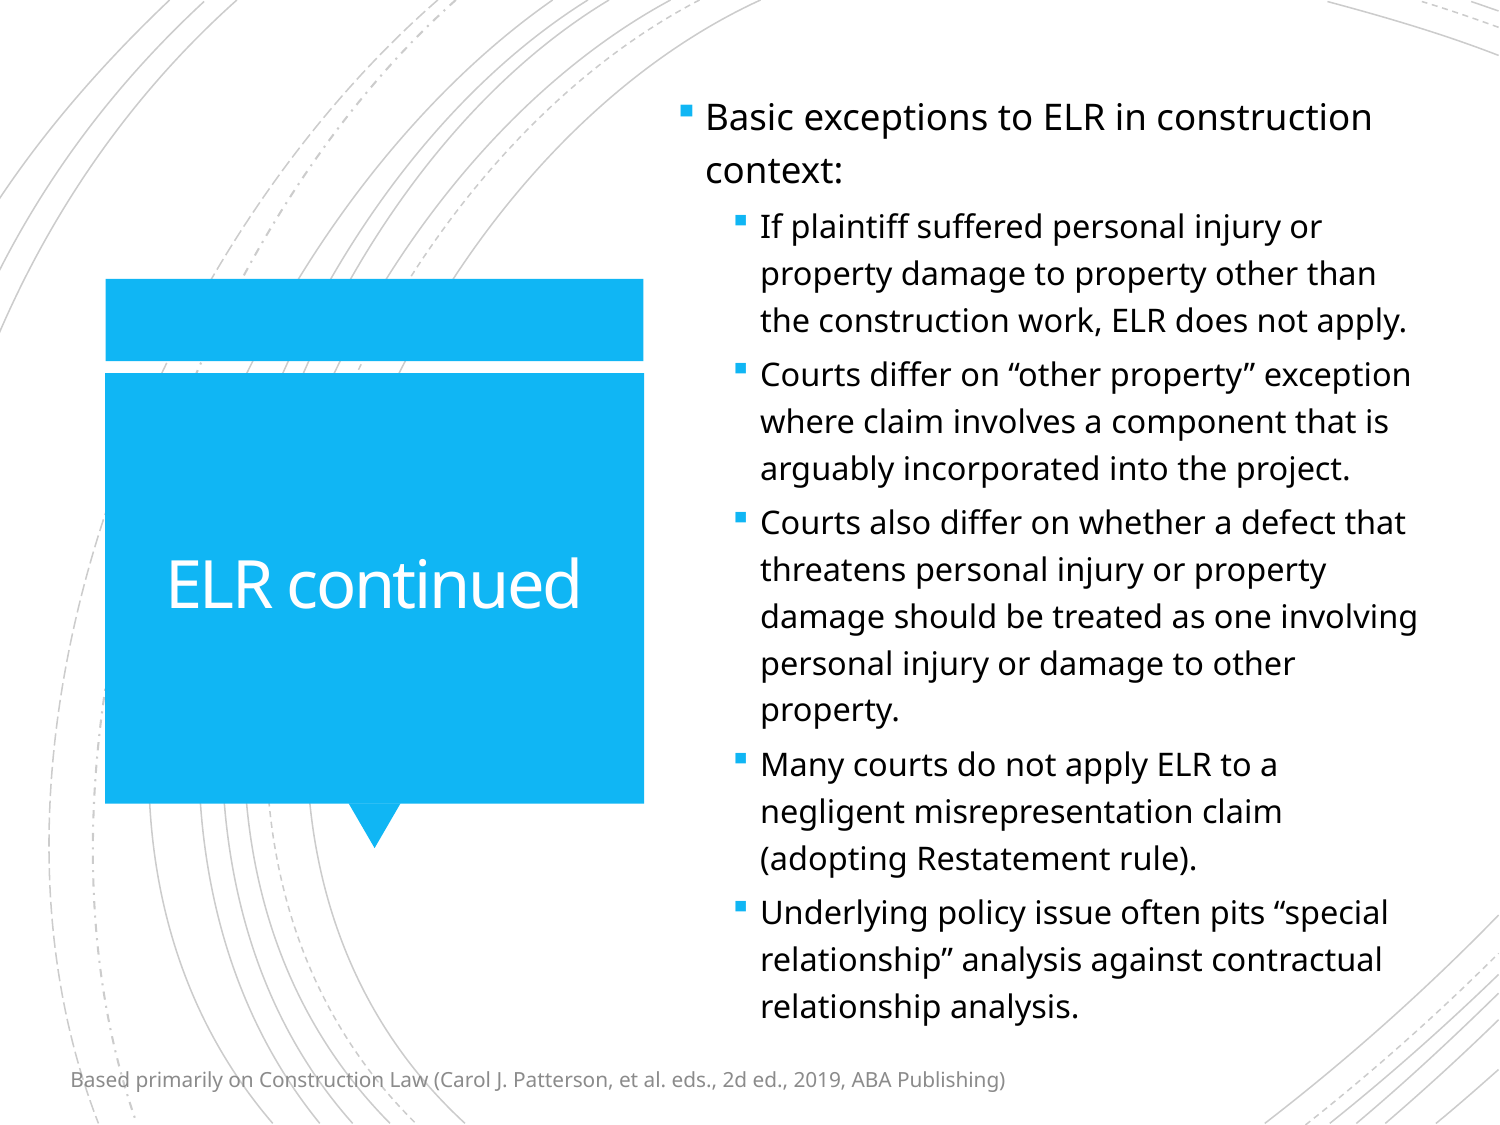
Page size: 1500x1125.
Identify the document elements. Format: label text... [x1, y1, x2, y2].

footer Based primarily on Construction Law (Carol J. Patterson, et al. eds., 2d ed., 2019, ABA Publishing) [0, 1053, 1026, 1106]
list Basic exceptions to ELR in construction context: If plaintiff suffered personal injury or property damage to property other than the construction work, ELR does not apply. Courts differ on “other property” exception where claim involves a component that is arguably incorporated into the project. Courts also differ on whether a defect that threatens personal injury or property damage should be treated as one involving personal injury or damage to other property. Many courts do not apply ELR to a negligent misrepresentation claim (adopting Restatement rule). Underlying policy issue often pits “special relationship” analysis against contractual relationship analysis. [662, 77, 1438, 1045]
title ELR continued [118, 385, 630, 790]
